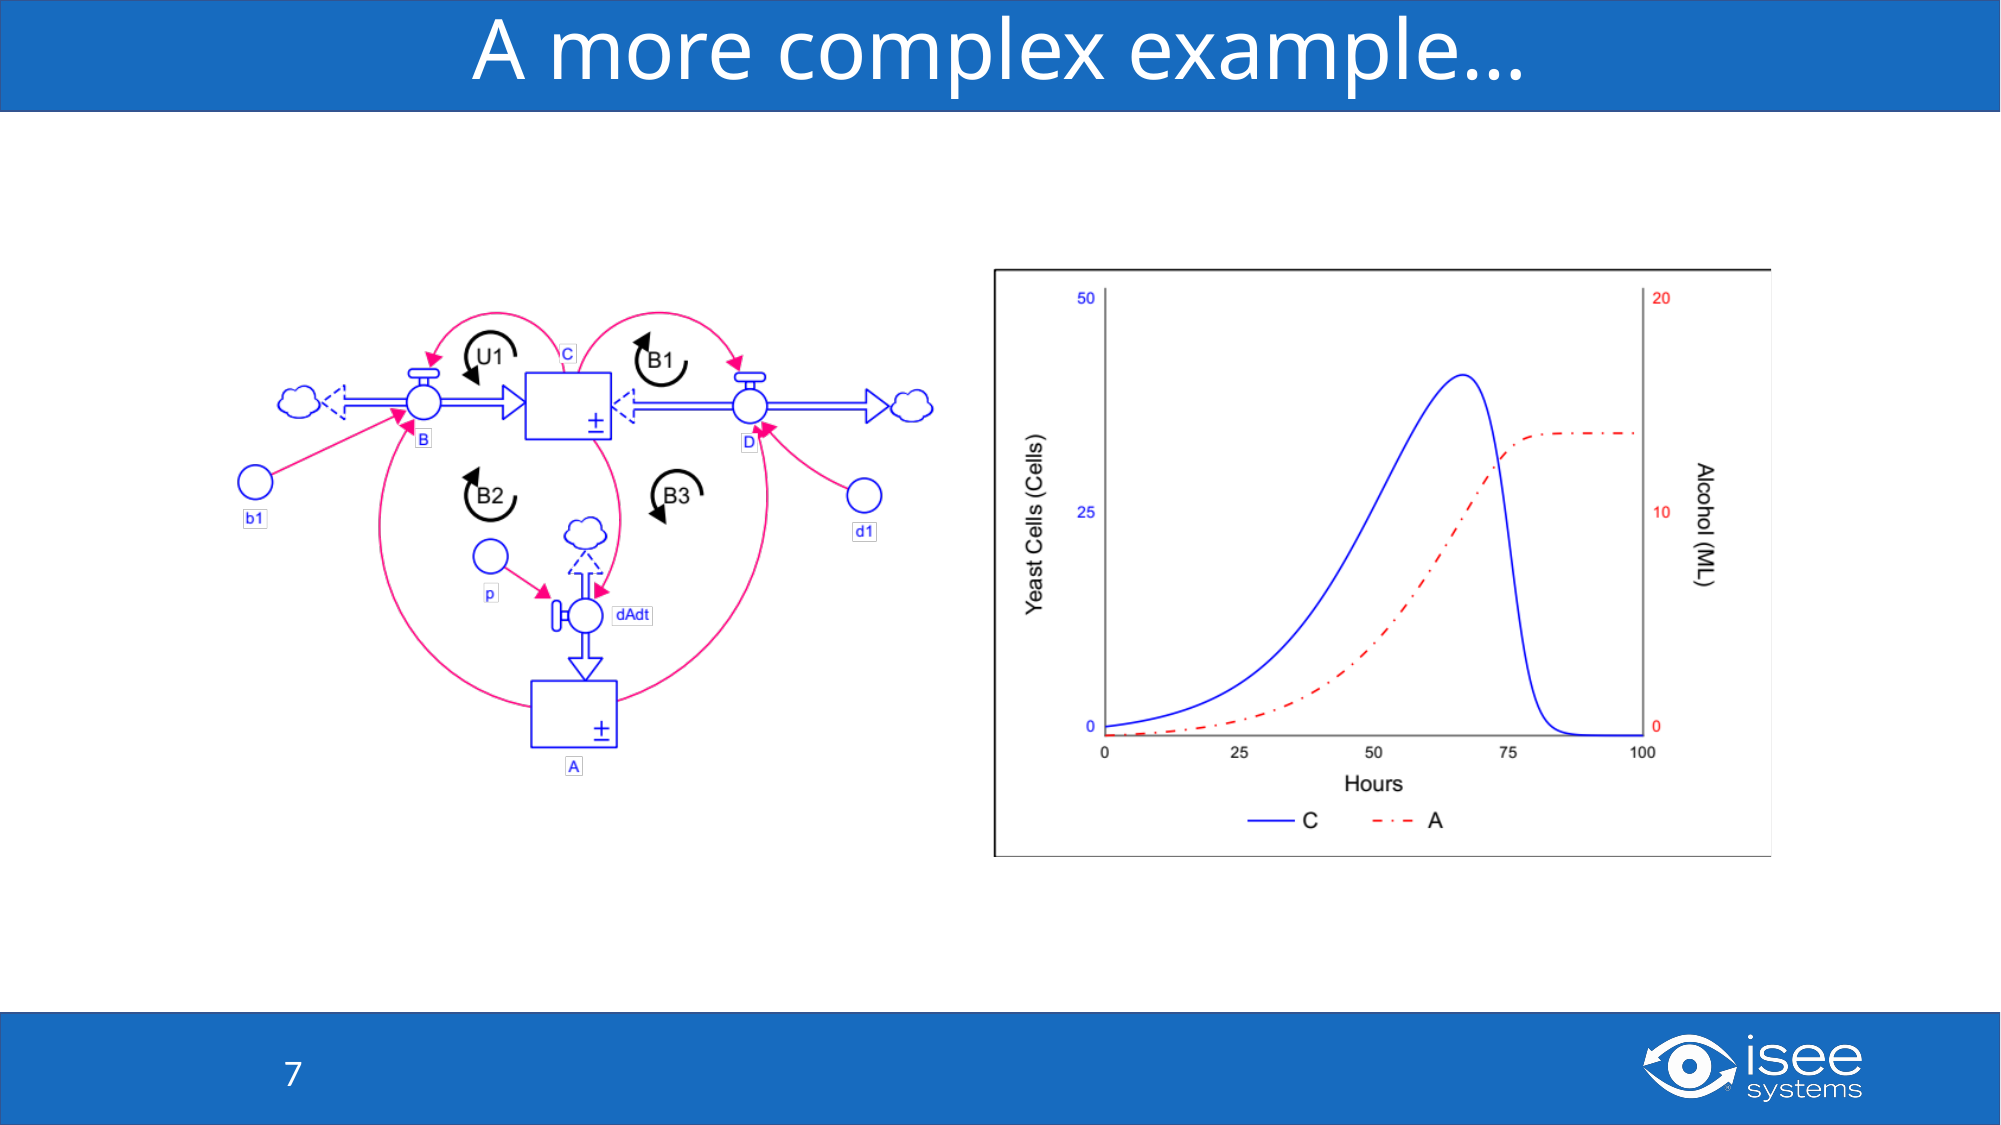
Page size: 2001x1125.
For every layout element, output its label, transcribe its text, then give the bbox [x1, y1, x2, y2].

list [228, 268, 1772, 857]
title A more complex example… [105, 0, 1895, 105]
picture [1642, 1031, 1863, 1105]
